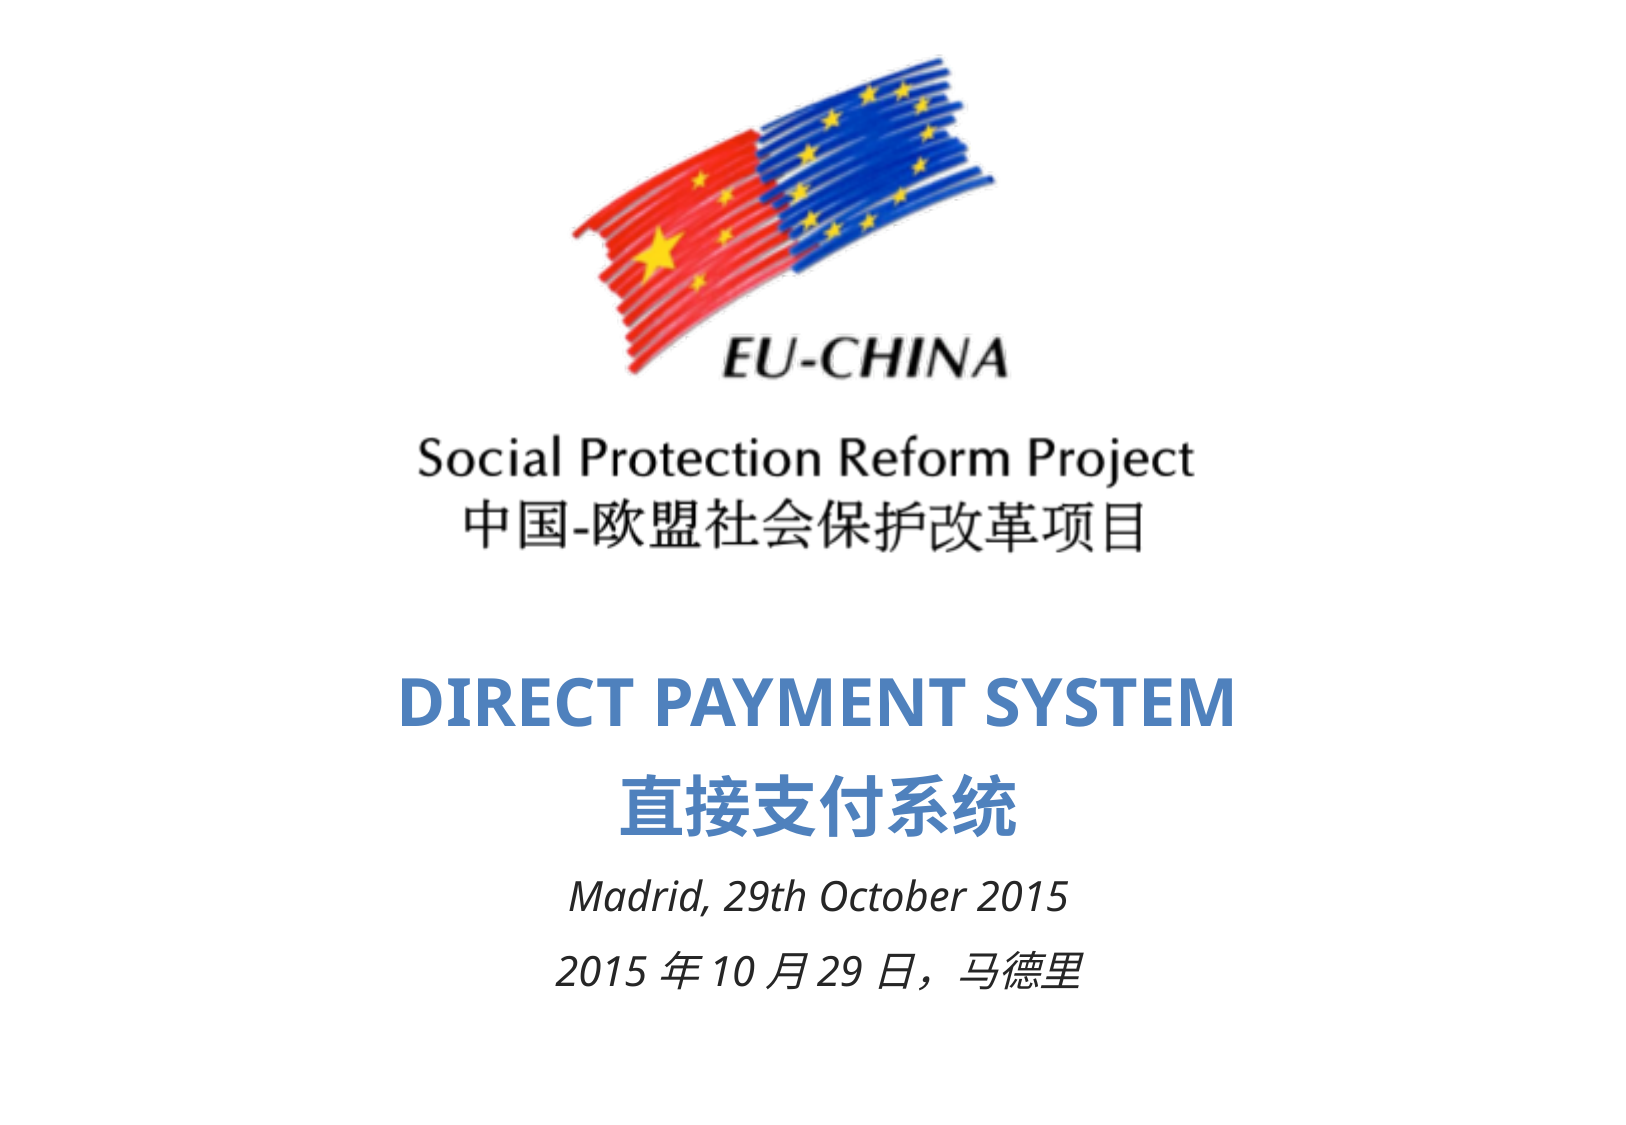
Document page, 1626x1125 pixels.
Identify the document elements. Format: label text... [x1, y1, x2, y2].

text_box DIRECT PAYMENT SYSTEM 直接支付系统 Madrid, 29th October 2015 2015年10月29日，马德里 [80, 659, 1557, 995]
picture [410, 28, 1229, 623]
